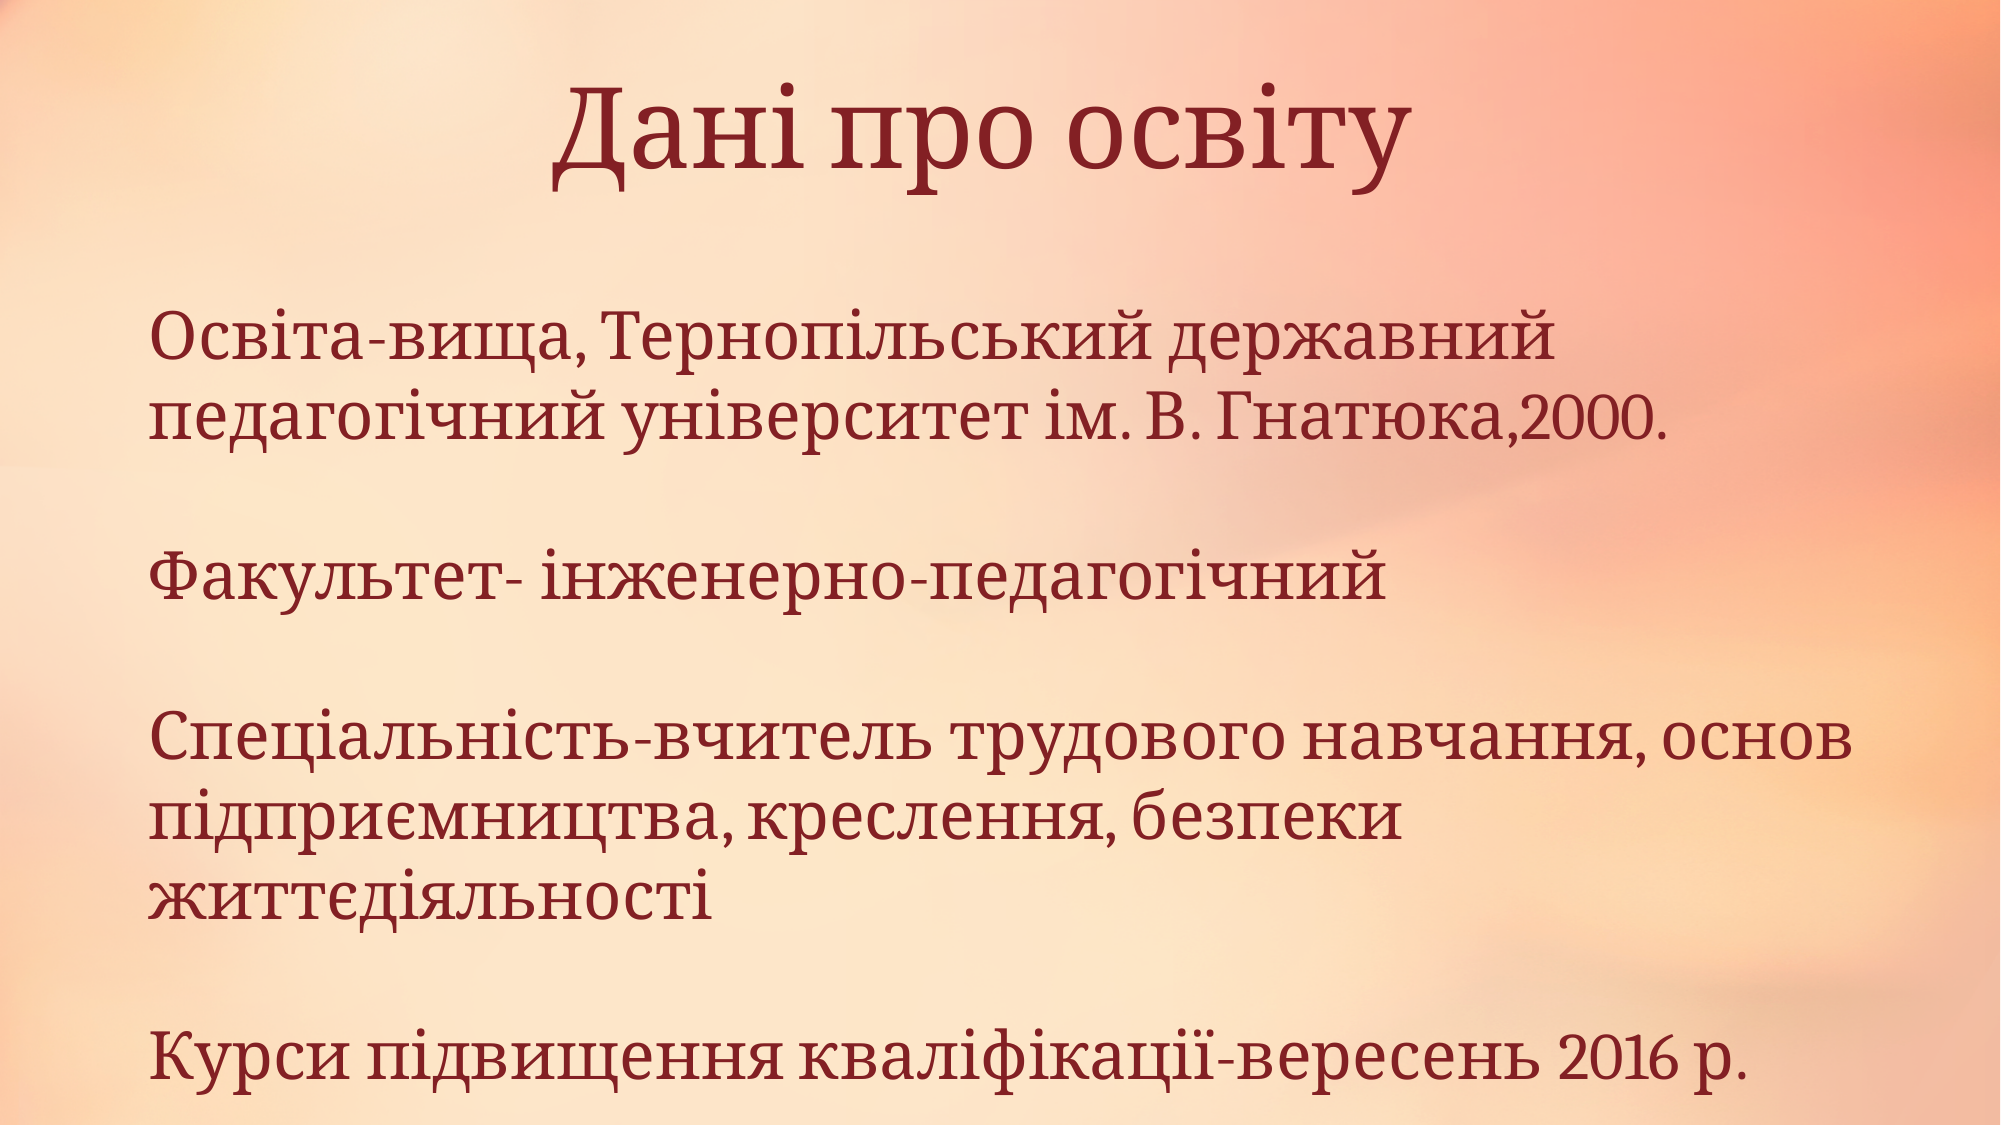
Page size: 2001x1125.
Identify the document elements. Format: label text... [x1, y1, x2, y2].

text_box Дані про освіту [0, 48, 1983, 199]
picture [0, 0, 2001, 1125]
text_box Освіта-вища, Тернопільський державний педагогічний університет ім. В. Гнатюка,2000. Факультет- інженерно-педагогічний Спеціальність-вчитель трудового навчання, основ підприємництва, креслення, безпеки життєдіяльності Курси підвищення кваліфікації-вересень 2016 р. [134, 285, 1876, 1101]
